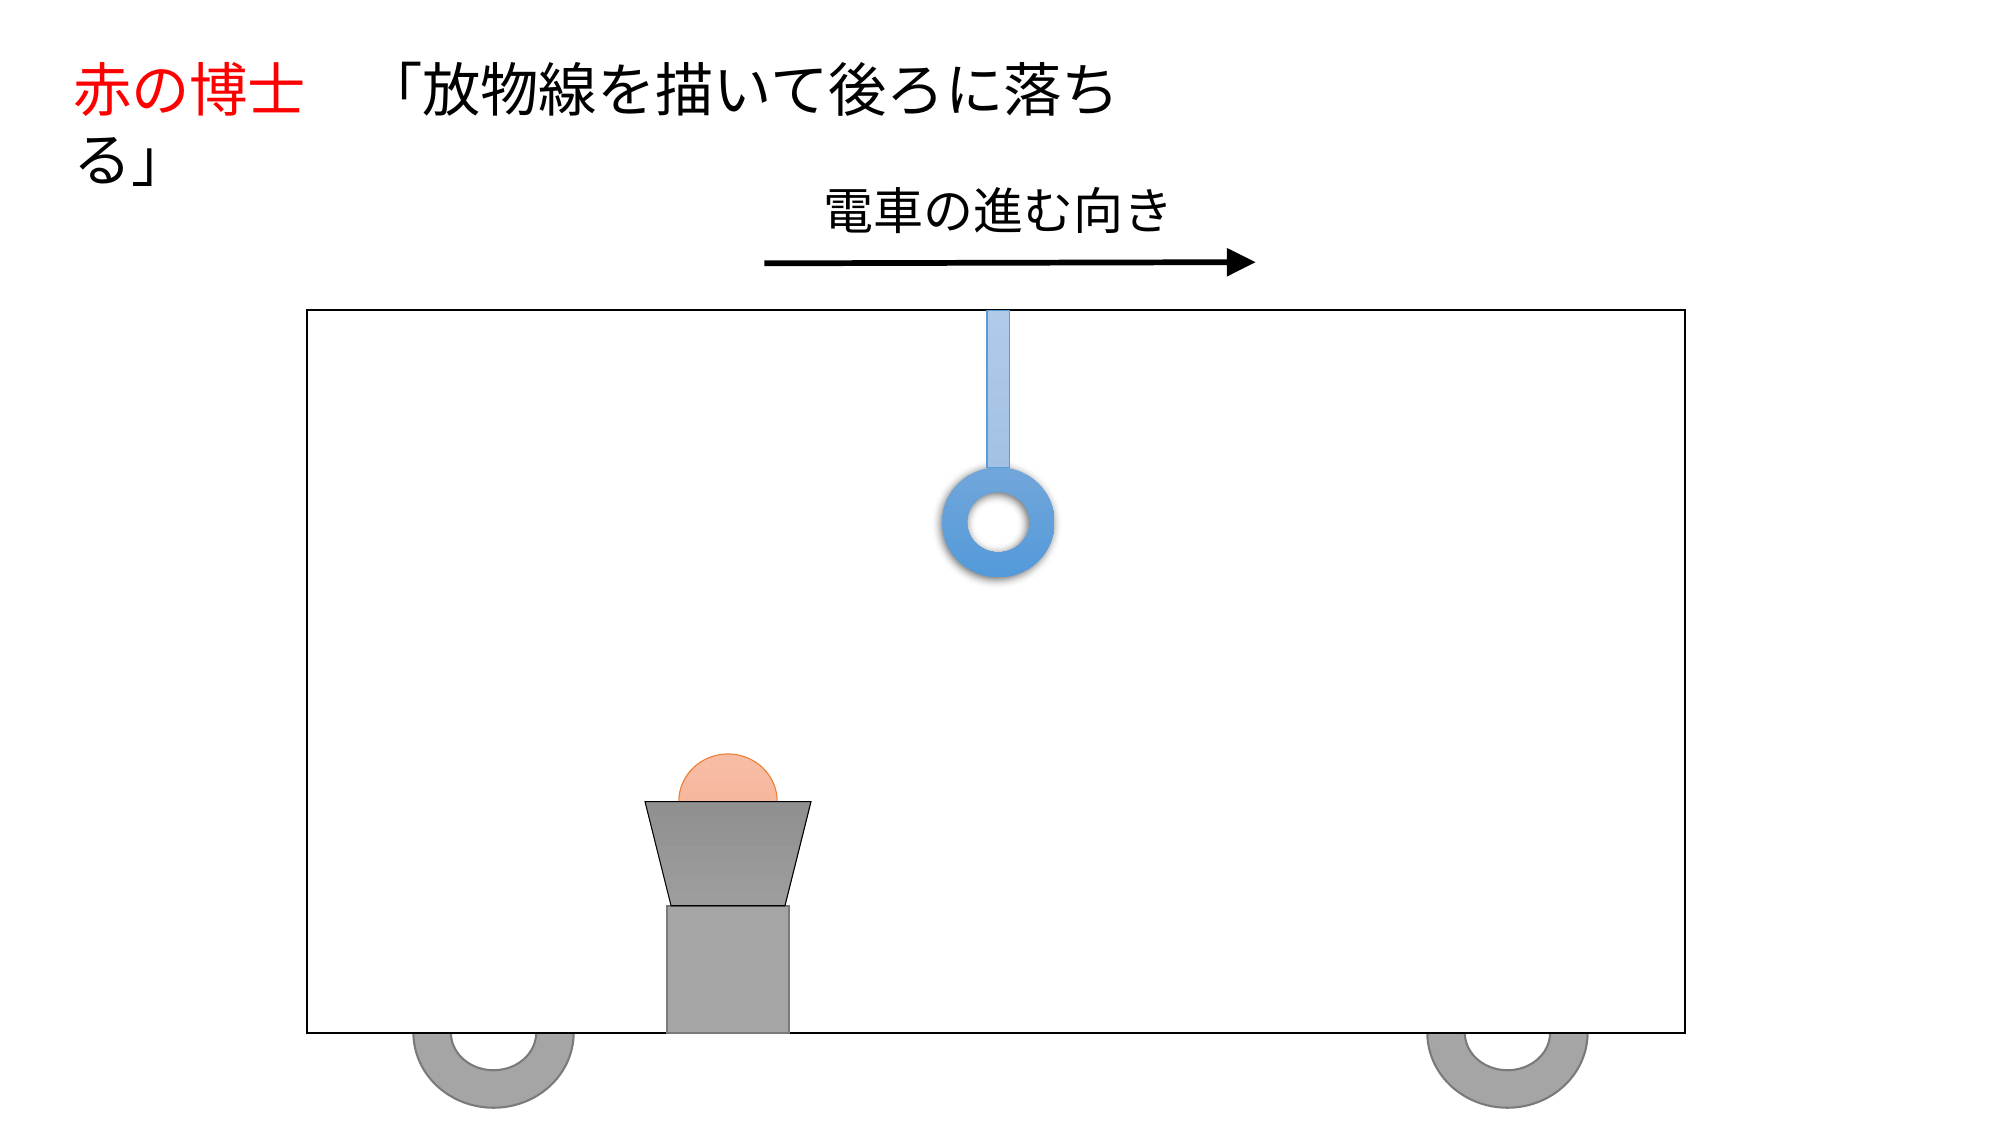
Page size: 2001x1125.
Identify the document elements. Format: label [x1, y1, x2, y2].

text_box [678, 753, 778, 801]
text_box [412, 1034, 575, 1109]
text_box [58, 45, 1301, 264]
text_box [306, 309, 1686, 1034]
text_box [942, 468, 1055, 578]
text_box [986, 310, 1010, 468]
text_box [644, 801, 811, 1033]
text_box [1426, 1034, 1589, 1109]
